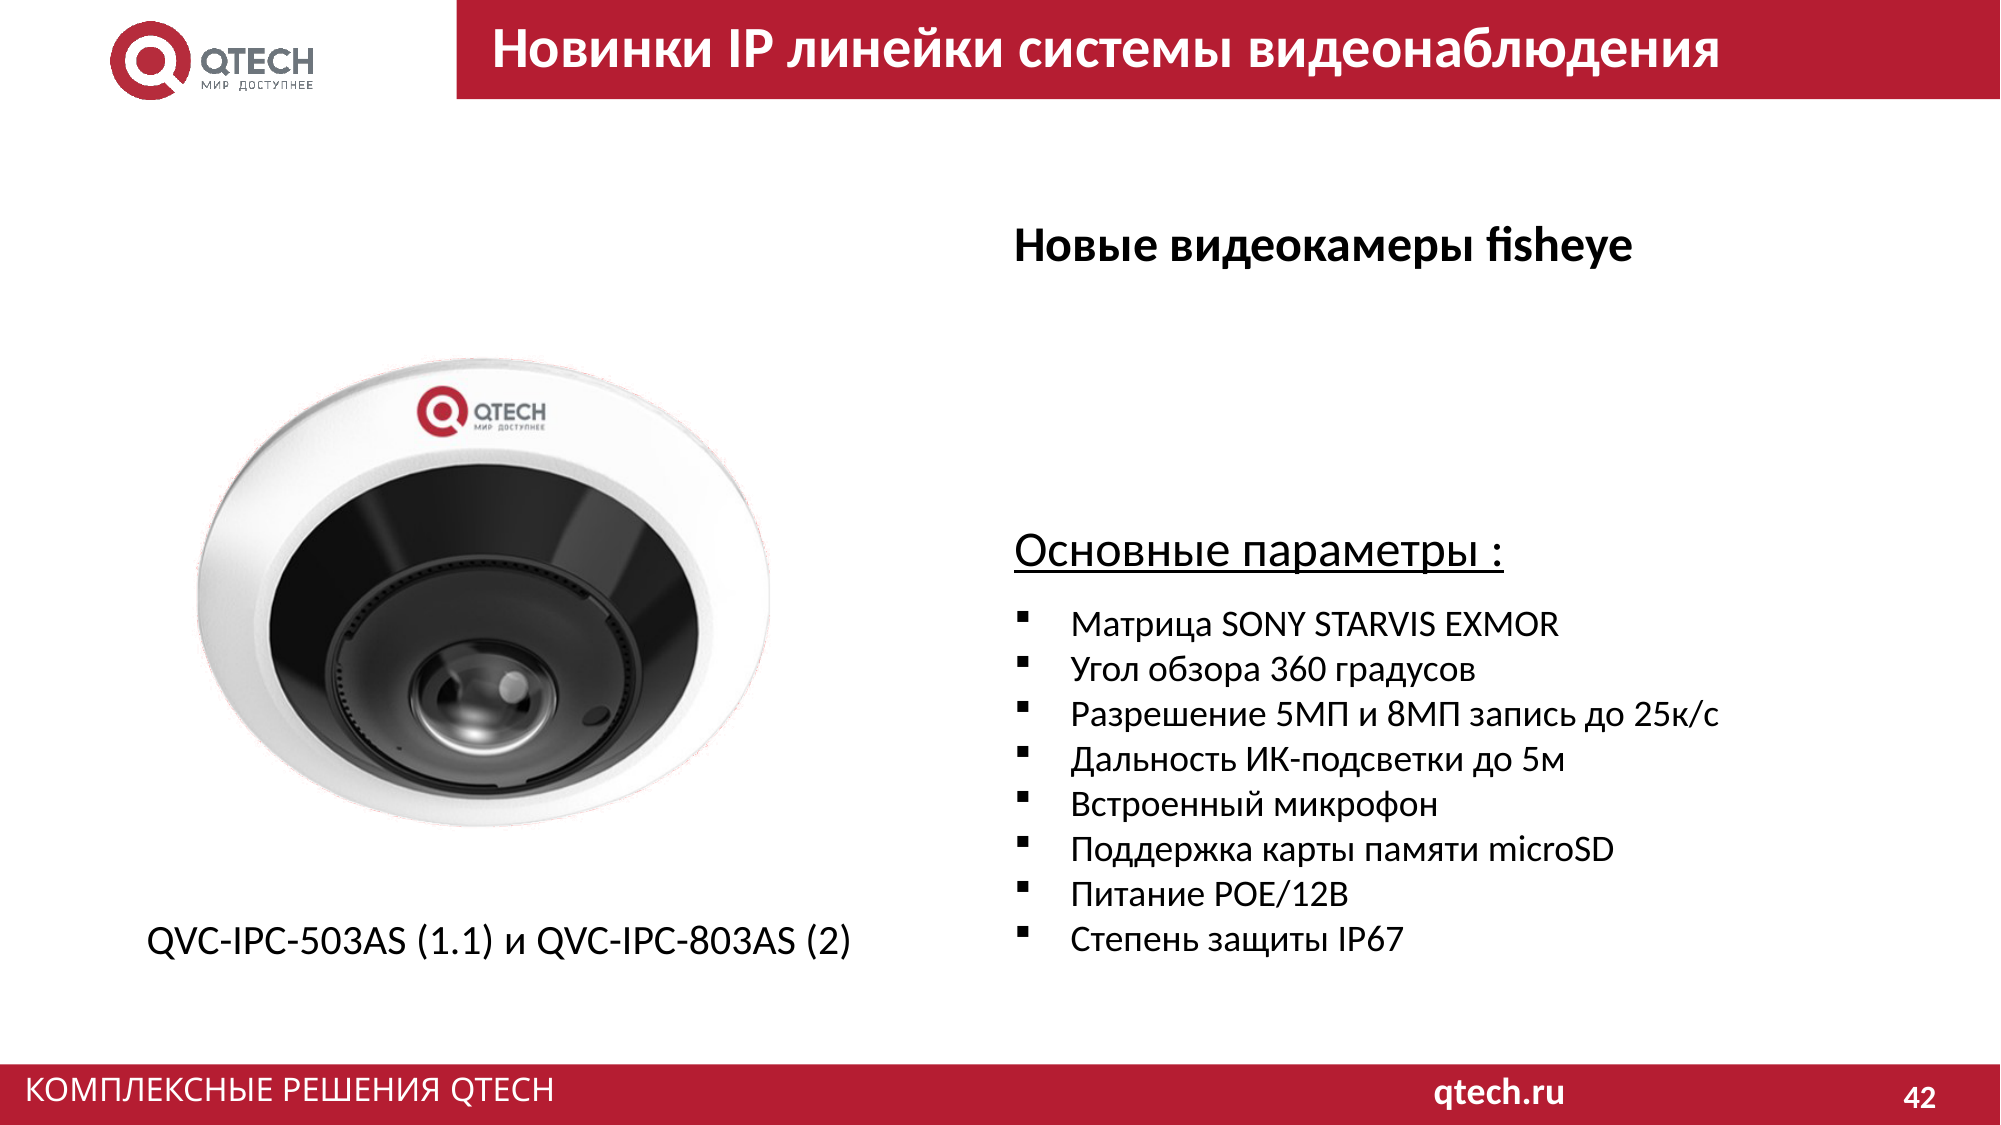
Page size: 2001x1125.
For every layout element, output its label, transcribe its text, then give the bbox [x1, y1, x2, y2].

picture [110, 21, 313, 100]
picture [165, 280, 791, 897]
text_box Основные параметры : Матрица SONY STARVIS EXMOR Угол обзора 360 градусов Разрешение 5МП и 8МП запись до 25к/с Дальность ИК-подсветки до 5м Встроенный микрофон Поддержка карты памяти microSD Питание POE/12В Степень защиты IP67 [999, 478, 1937, 967]
list Новинки IP линейки системы видеонаблюдения [477, 9, 1853, 160]
text_box Новые видеокамеры fisheye [999, 203, 1954, 279]
text_box QVC-IPC-503AS (1.1) и QVC-IPC-803AS (2) [131, 905, 868, 971]
